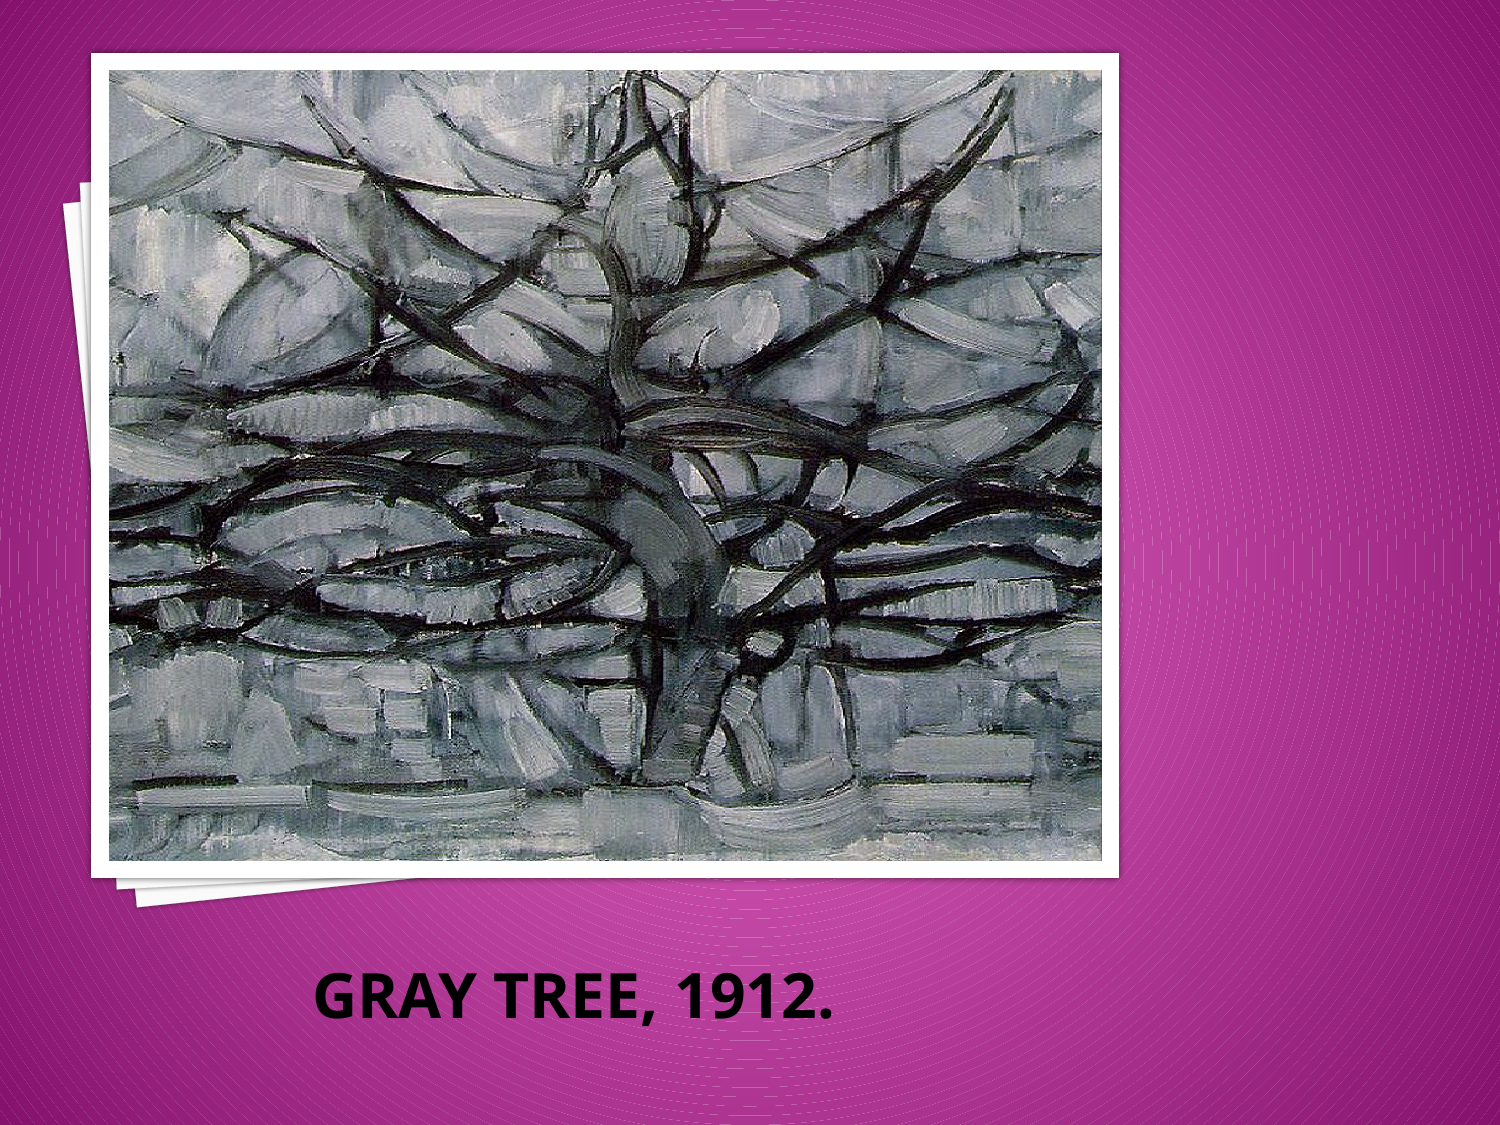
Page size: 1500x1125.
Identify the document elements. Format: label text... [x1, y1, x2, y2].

title Gray Tree, 1912. [304, 925, 1205, 1032]
picture [108, 69, 1102, 862]
